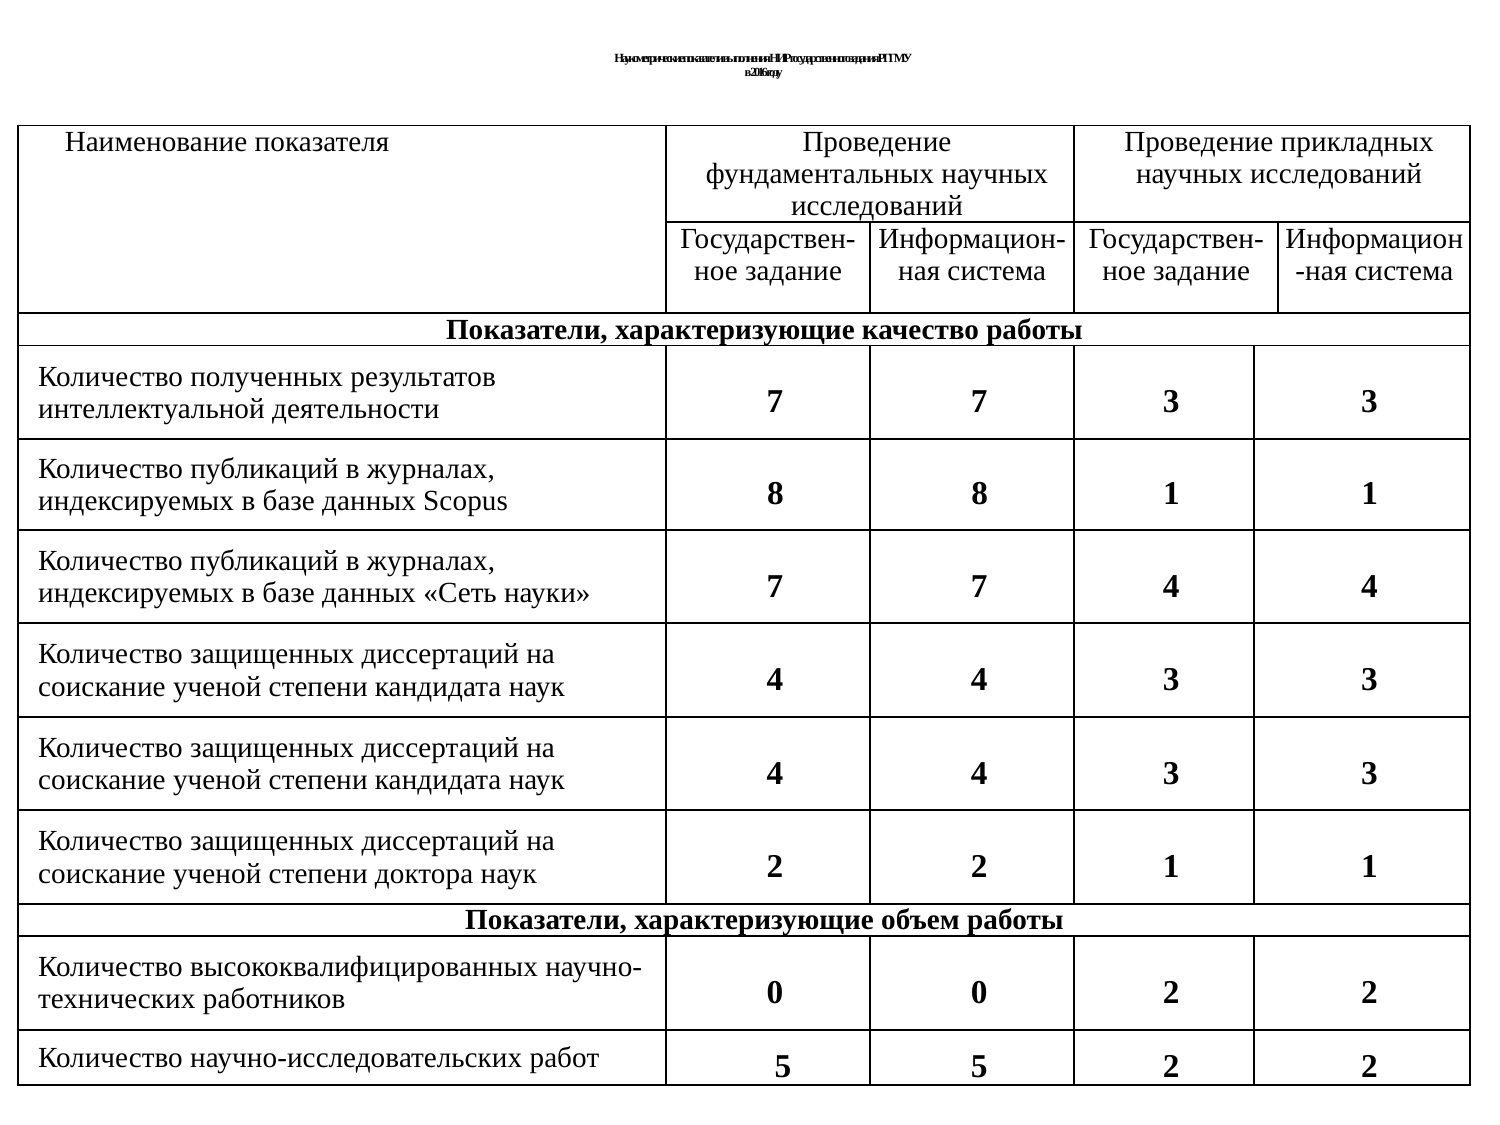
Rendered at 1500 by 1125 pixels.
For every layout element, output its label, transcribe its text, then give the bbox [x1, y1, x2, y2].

table_cell 3 [1075, 346, 1253, 438]
table_cell 5 [871, 1031, 1073, 1084]
table_cell 8 [667, 440, 869, 529]
table_cell Показатели, характеризующие качество работы [19, 314, 1469, 345]
table_cell Количество полученных результатов интеллектуальной деятельности [19, 346, 665, 438]
table_cell 2 [1255, 937, 1469, 1029]
table_cell 4 [1075, 531, 1253, 622]
table_cell 0 [871, 937, 1073, 1029]
table_cell 3 [1075, 624, 1253, 716]
table_cell 1 [1075, 440, 1253, 529]
table_cell 2 [1075, 937, 1253, 1029]
table_cell 1 [1255, 811, 1469, 903]
title Наукометрические показатели выполнения НИР государственного задания РГГМУ в 2016 году [88, 19, 1439, 124]
table_cell 2 [1255, 1031, 1469, 1084]
table_cell 4 [667, 718, 869, 809]
table_cell 7 [667, 346, 869, 438]
table_cell 2 [871, 811, 1073, 903]
table_cell 4 [667, 624, 869, 716]
table_cell 2 [667, 811, 869, 903]
table_header Наименование показателя [19, 126, 665, 312]
table_cell Государствен-ное задание [667, 223, 869, 312]
table_cell 3 [1075, 718, 1253, 809]
table_cell Количество публикаций в журналах, индексируемых в базе данных Scopus [19, 440, 665, 529]
table_cell Информацион-ная система [1279, 223, 1469, 312]
table_cell 2 [1075, 1031, 1253, 1084]
table_cell Показатели, характеризующие объем работы [19, 905, 1469, 935]
table_cell Количество защищенных диссертаций на соискание ученой степени кандидата наук [19, 624, 665, 716]
table_cell 7 [871, 346, 1073, 438]
table_cell 4 [1255, 531, 1469, 622]
table_cell 1 [1075, 811, 1253, 903]
table_cell Количество защищенных диссертаций на соискание ученой степени доктора наук [19, 811, 665, 903]
table_cell Количество научно-исследовательских работ [19, 1031, 665, 1084]
table_cell Количество защищенных диссертаций на соискание ученой степени кандидата наук [19, 718, 665, 809]
table_cell 4 [871, 718, 1073, 809]
table_cell 1 [1255, 440, 1469, 529]
table_header Проведение фундаментальных научных исследований [667, 126, 1073, 221]
table_cell 8 [871, 440, 1073, 529]
table_cell 5 [667, 1031, 869, 1084]
table_cell 4 [871, 624, 1073, 716]
table_header Проведение прикладных научных исследований [1075, 126, 1469, 221]
table_cell 3 [1255, 718, 1469, 809]
table_cell 3 [1255, 624, 1469, 716]
table_cell Информацион-ная система [871, 223, 1073, 312]
table_cell Количество публикаций в журналах, индексируемых в базе данных «Сеть науки» [19, 531, 665, 622]
table_cell 0 [667, 937, 869, 1029]
table_cell 7 [871, 531, 1073, 622]
table_cell 7 [667, 531, 869, 622]
table_cell Государствен-ное задание [1075, 223, 1277, 312]
table_cell 3 [1255, 346, 1469, 438]
table_cell Количество высококвалифицированных научно-технических работников [19, 937, 665, 1029]
